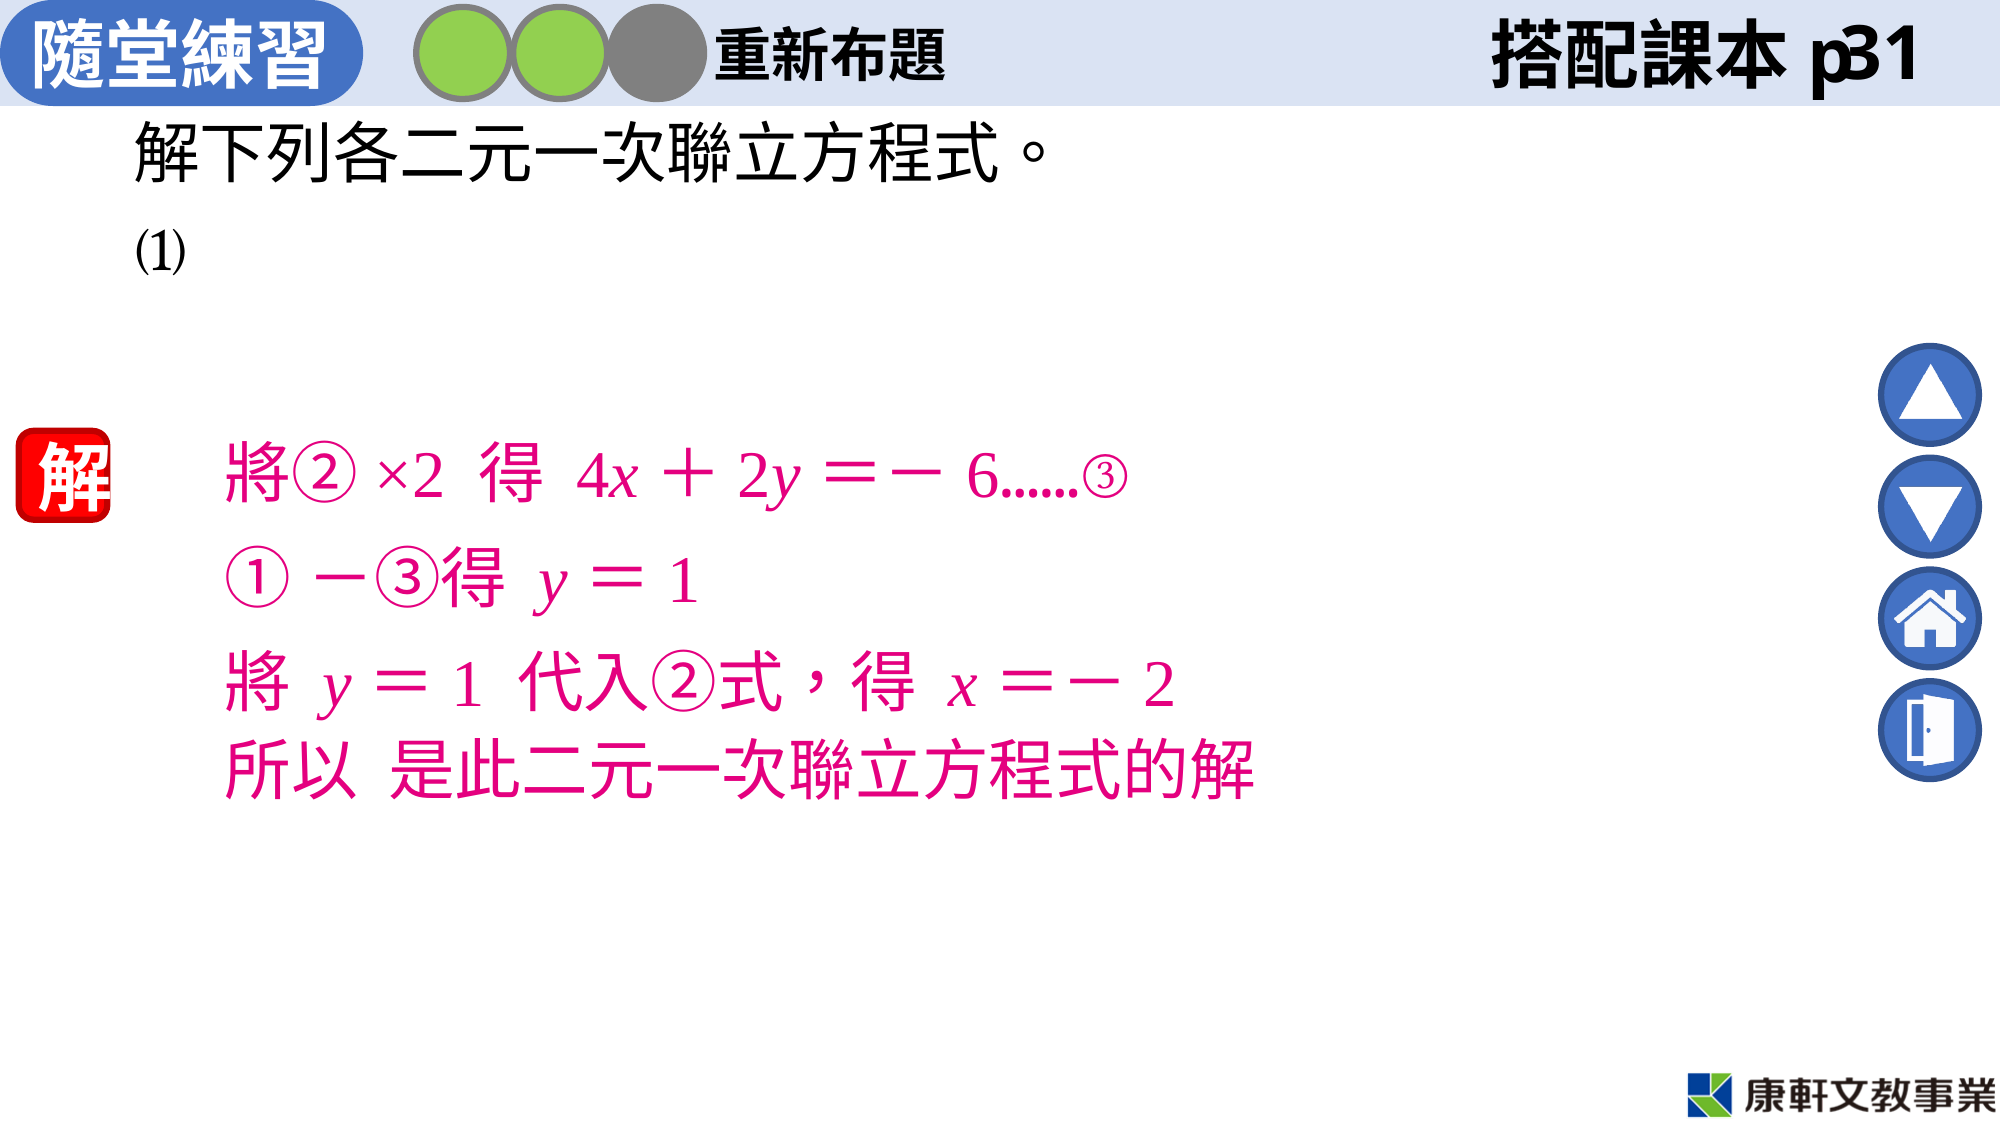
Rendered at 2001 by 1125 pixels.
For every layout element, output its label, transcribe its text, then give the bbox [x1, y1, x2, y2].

text_box 將②×2 得 4x＋2y＝－6……③ [210, 407, 1649, 512]
text_box ①－③得 y＝1 [210, 512, 1649, 616]
picture [1897, 362, 1963, 420]
text_box [415, 5, 512, 101]
text_box [512, 5, 609, 101]
text_box 將 y＝1 代入②式，得 x＝－2 [210, 616, 1649, 727]
subtitle 31 [1824, 7, 2000, 104]
picture [1894, 694, 1966, 766]
text_box [609, 5, 706, 101]
picture [1897, 486, 1963, 543]
text_box 重新布題 [375, 0, 979, 108]
picture [1894, 582, 1966, 654]
text_box 解 [17, 429, 109, 521]
picture [1663, 1065, 2001, 1125]
